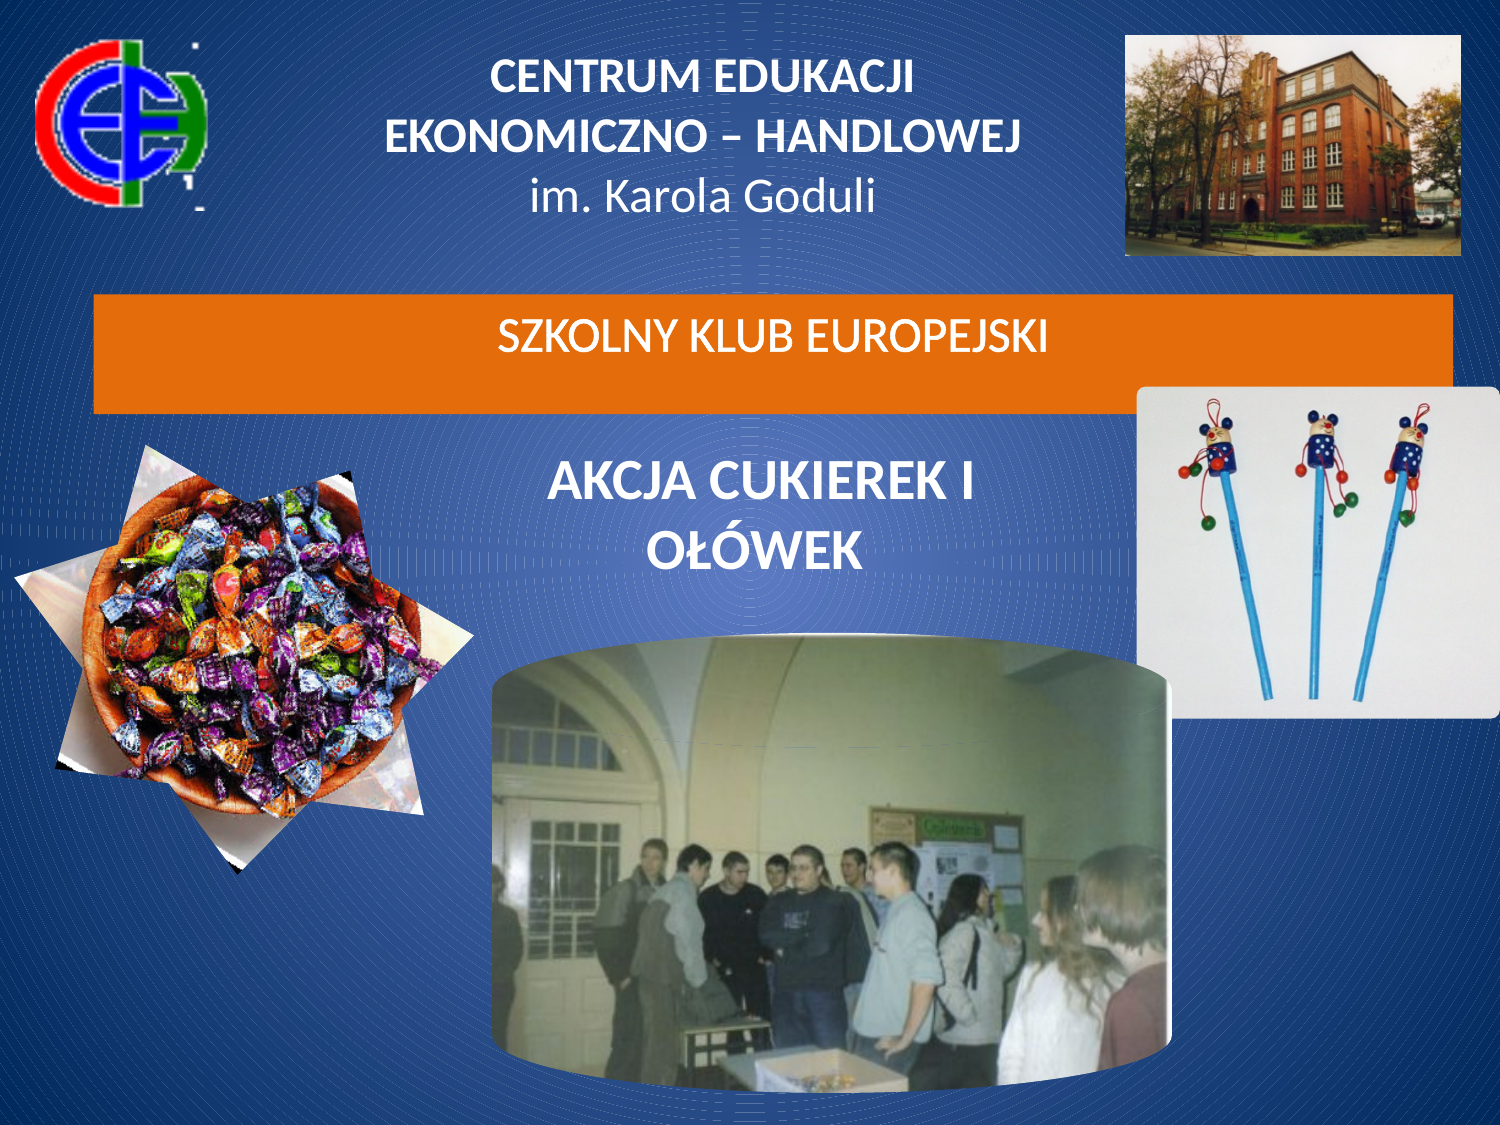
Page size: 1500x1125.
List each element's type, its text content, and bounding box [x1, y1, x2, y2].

picture [11, 442, 486, 871]
text_box CENTRUM EDUKACJI EKONOMICZNO – HANDLOWEJ im. Karola Goduli [351, 35, 1055, 275]
picture [1125, 35, 1461, 256]
text_box SZKOLNY KLUB EUROPEJSKI [93, 294, 1454, 415]
text_box AKCJA CUKIEREK I OŁÓWEK [457, 433, 1067, 589]
picture [491, 386, 1500, 1094]
picture [35, 35, 211, 211]
